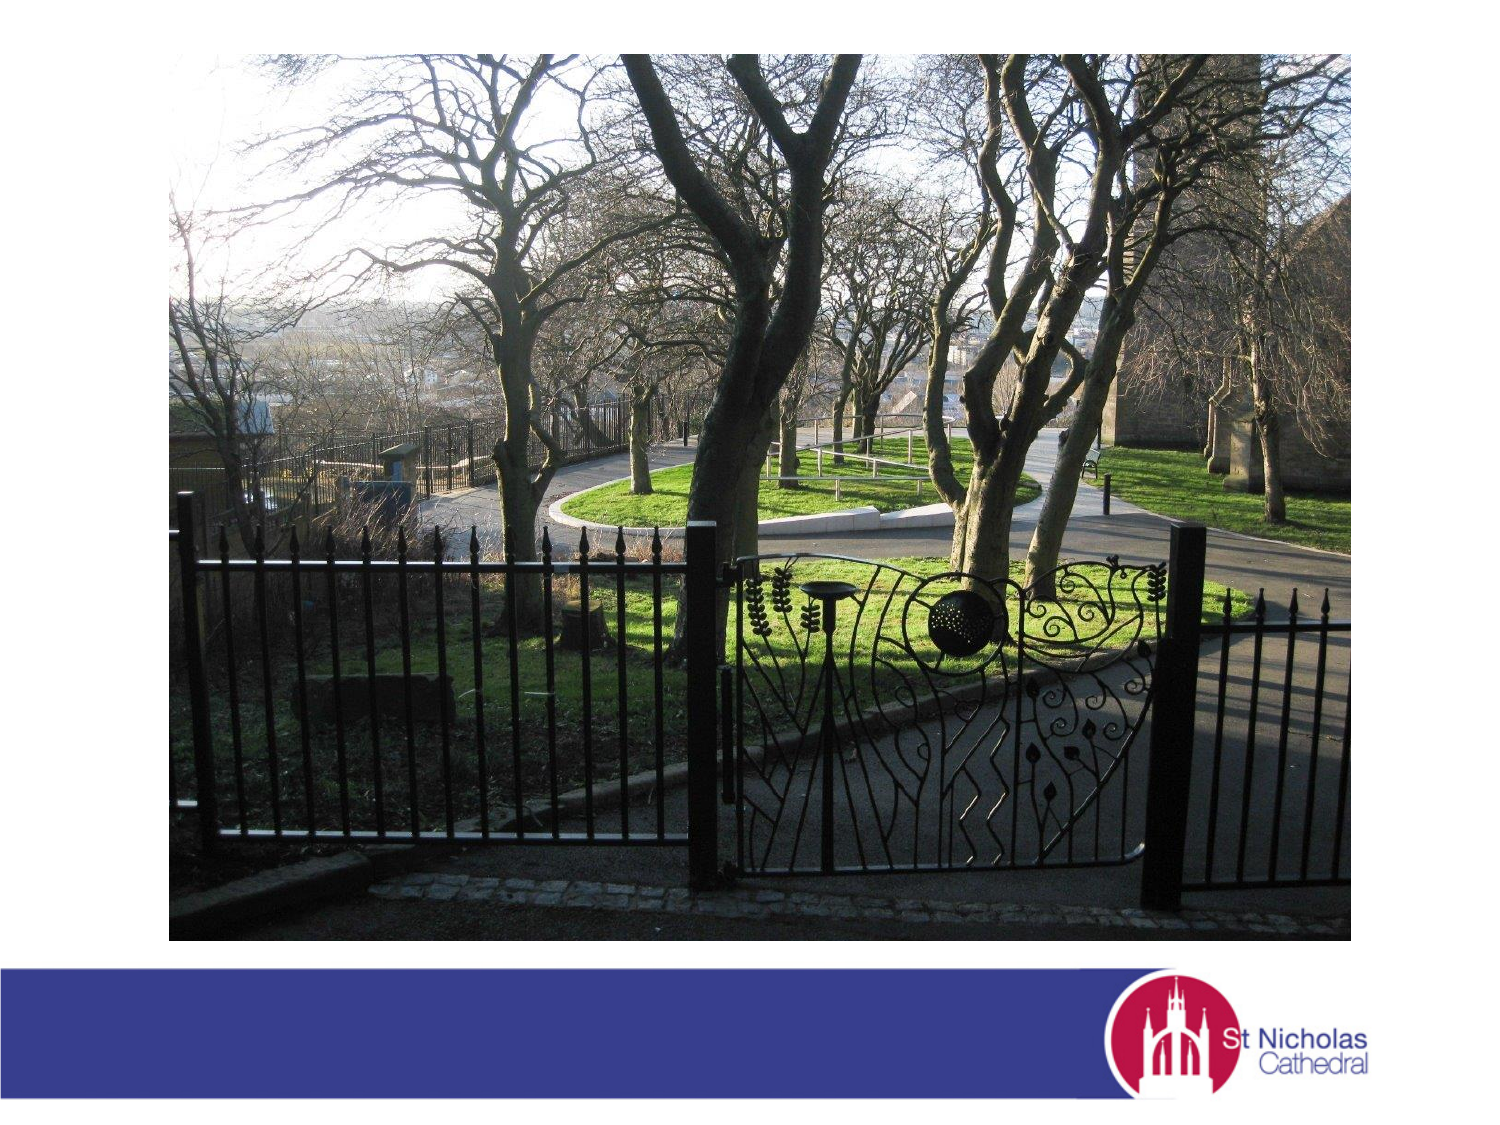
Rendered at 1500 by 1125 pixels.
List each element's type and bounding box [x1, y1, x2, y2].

picture [0, 951, 1500, 1125]
picture [169, 54, 1352, 941]
